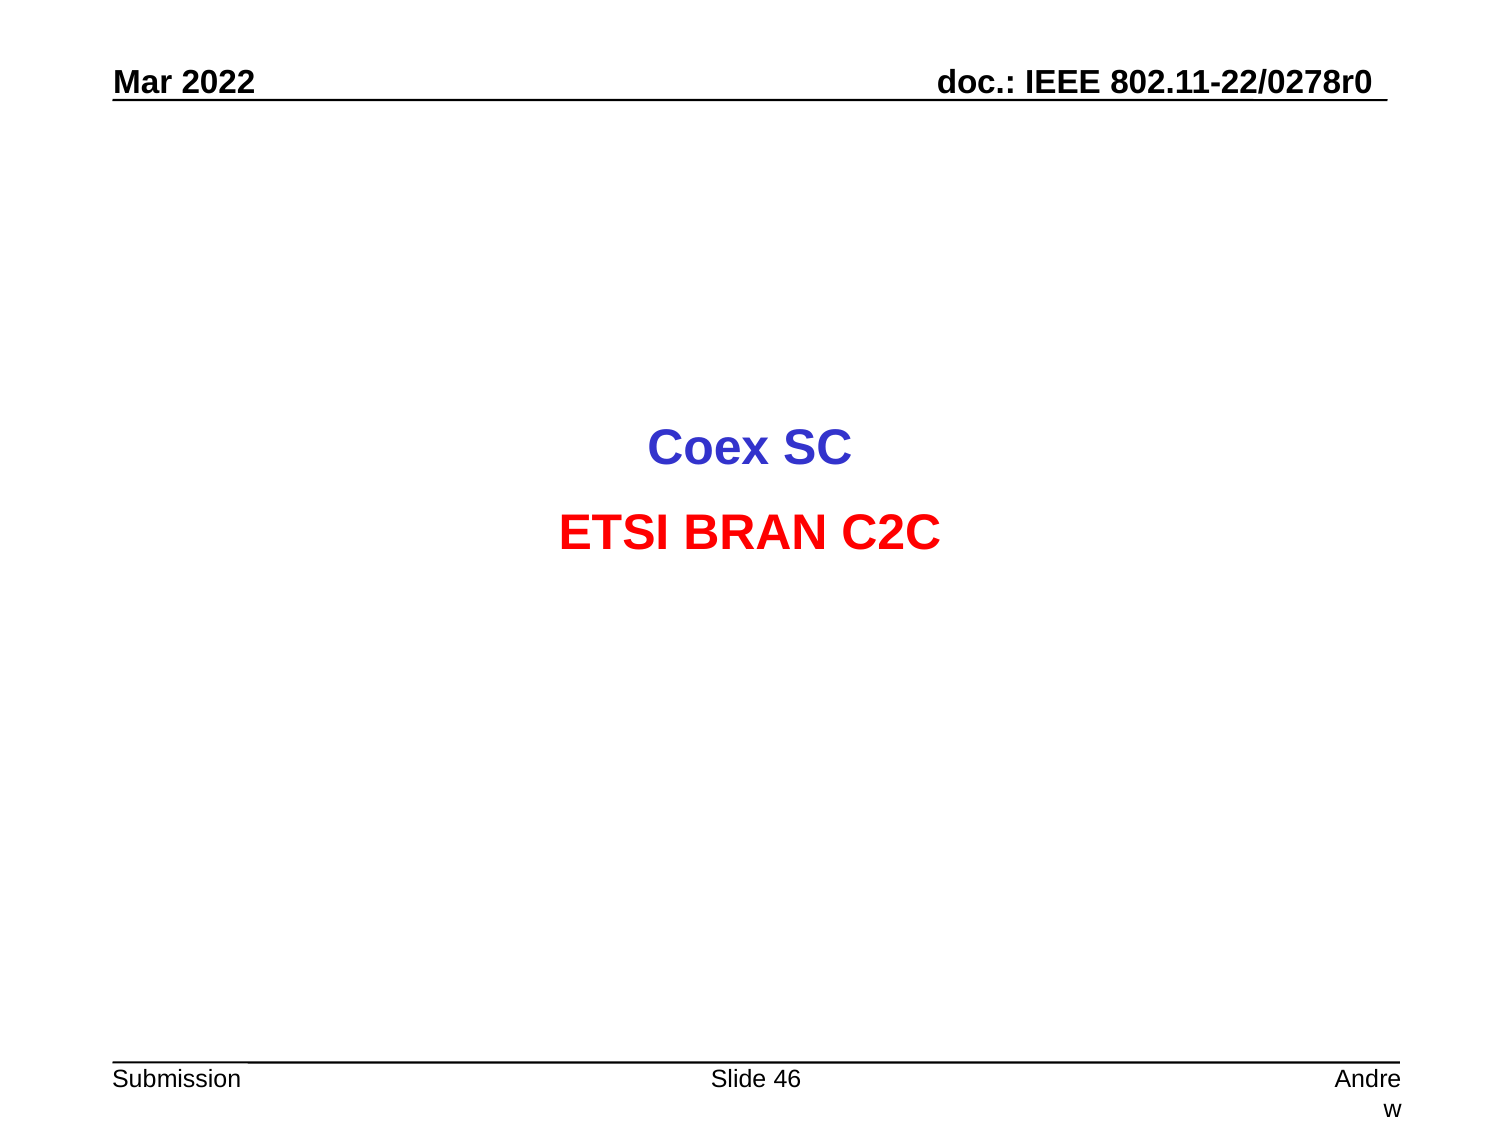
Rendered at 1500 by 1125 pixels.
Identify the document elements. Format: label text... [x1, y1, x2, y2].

list Coex SC ETSI BRAN C2C [112, 324, 1388, 650]
footer Andrew Myles, Cisco [1320, 1061, 1402, 1093]
slide_number Slide 46 [709, 1061, 803, 1093]
